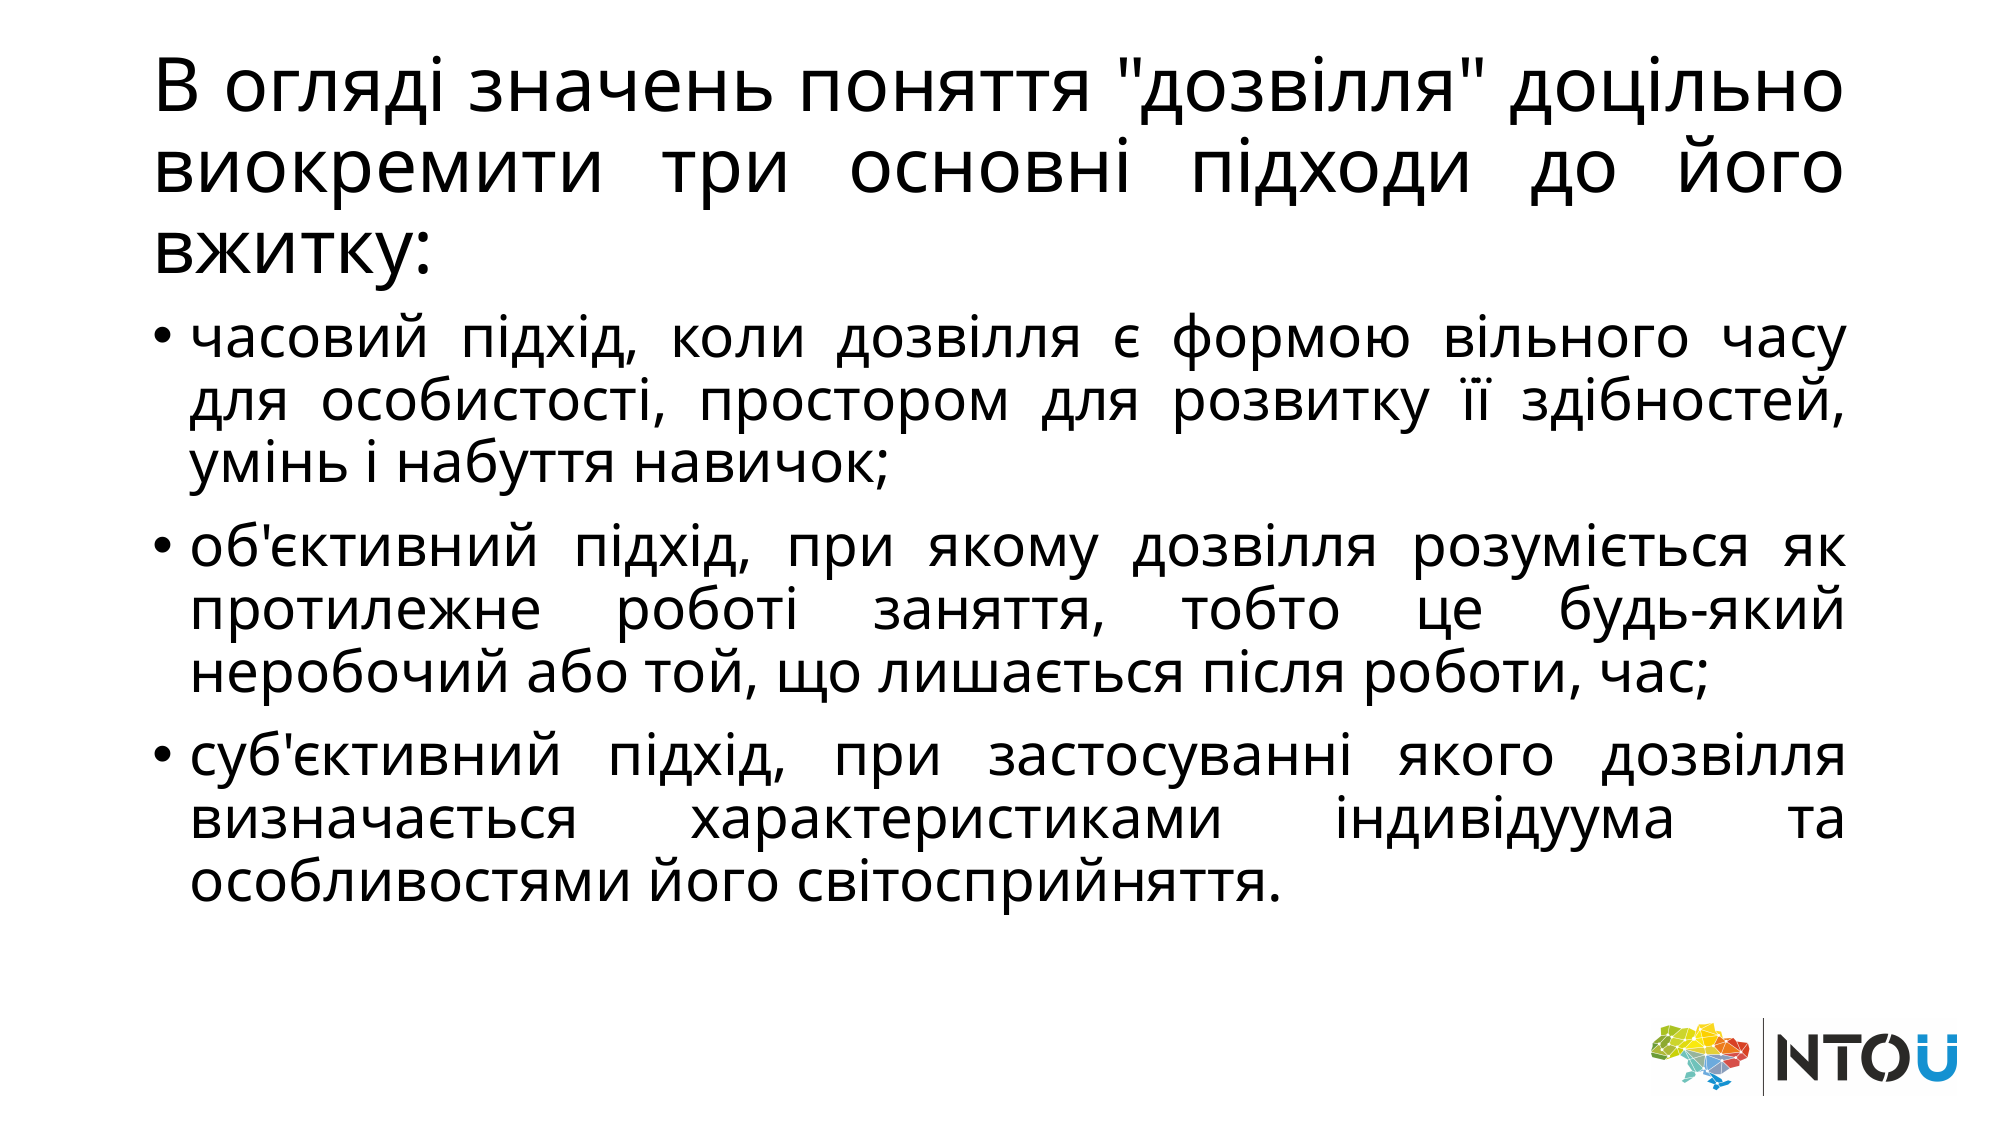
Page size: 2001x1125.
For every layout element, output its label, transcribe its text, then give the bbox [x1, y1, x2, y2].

title В огляді значень поняття "дозвілля" доцільно виокремити три основні підходи до його вжитку: [137, 59, 1863, 278]
picture [1651, 1018, 1957, 1096]
list часовий підхід, коли дозвілля є формою вільного часу для особистості, простором для розвитку її здібностей, умінь і набуття навичок; об'єктивний підхід, при якому дозвілля розуміється як протилежне роботі заняття, тобто це будь-який неробочий або той, що лишається після роботи, час; суб'єктивний підхід, при застосуванні якого дозвілля визначається характеристиками індивідуума та особливостями його світосприйняття. [137, 299, 1863, 1014]
